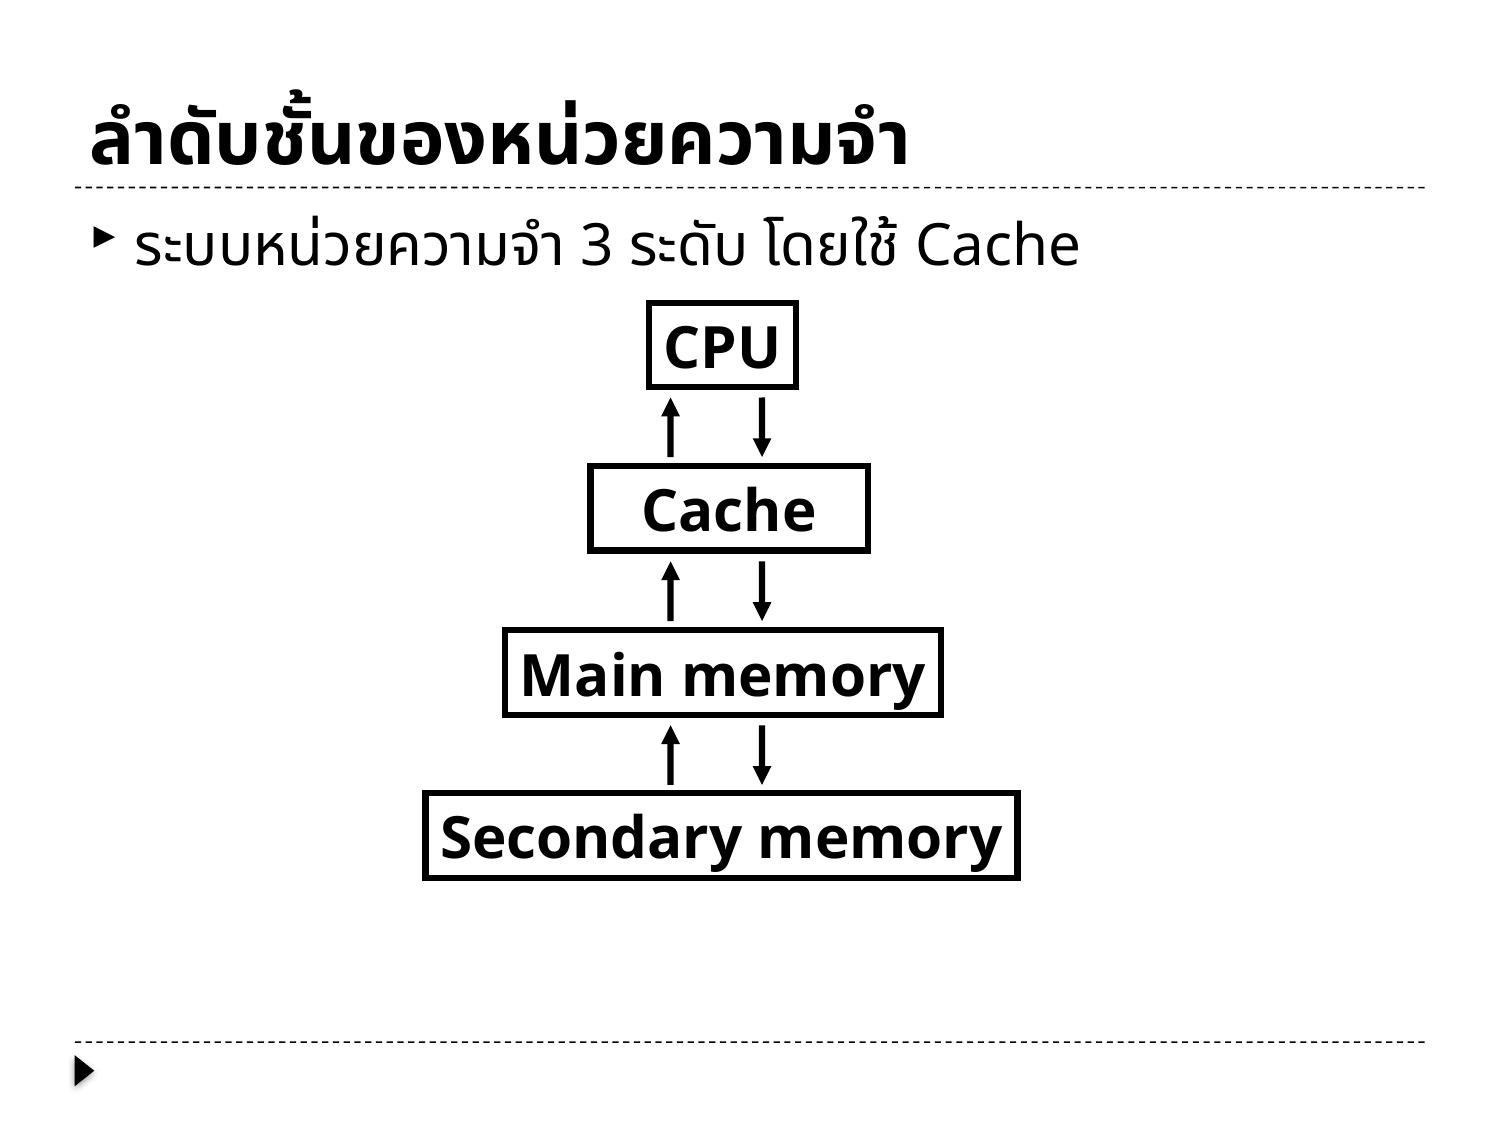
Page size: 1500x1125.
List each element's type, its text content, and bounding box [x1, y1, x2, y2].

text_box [535, 299, 907, 882]
title ลำดับชั้นของหน่วยความจำ [75, 24, 1425, 188]
list ระบบหน่วยความจำ 3 ระดับ โดยใช้ Cache [75, 200, 1425, 1010]
